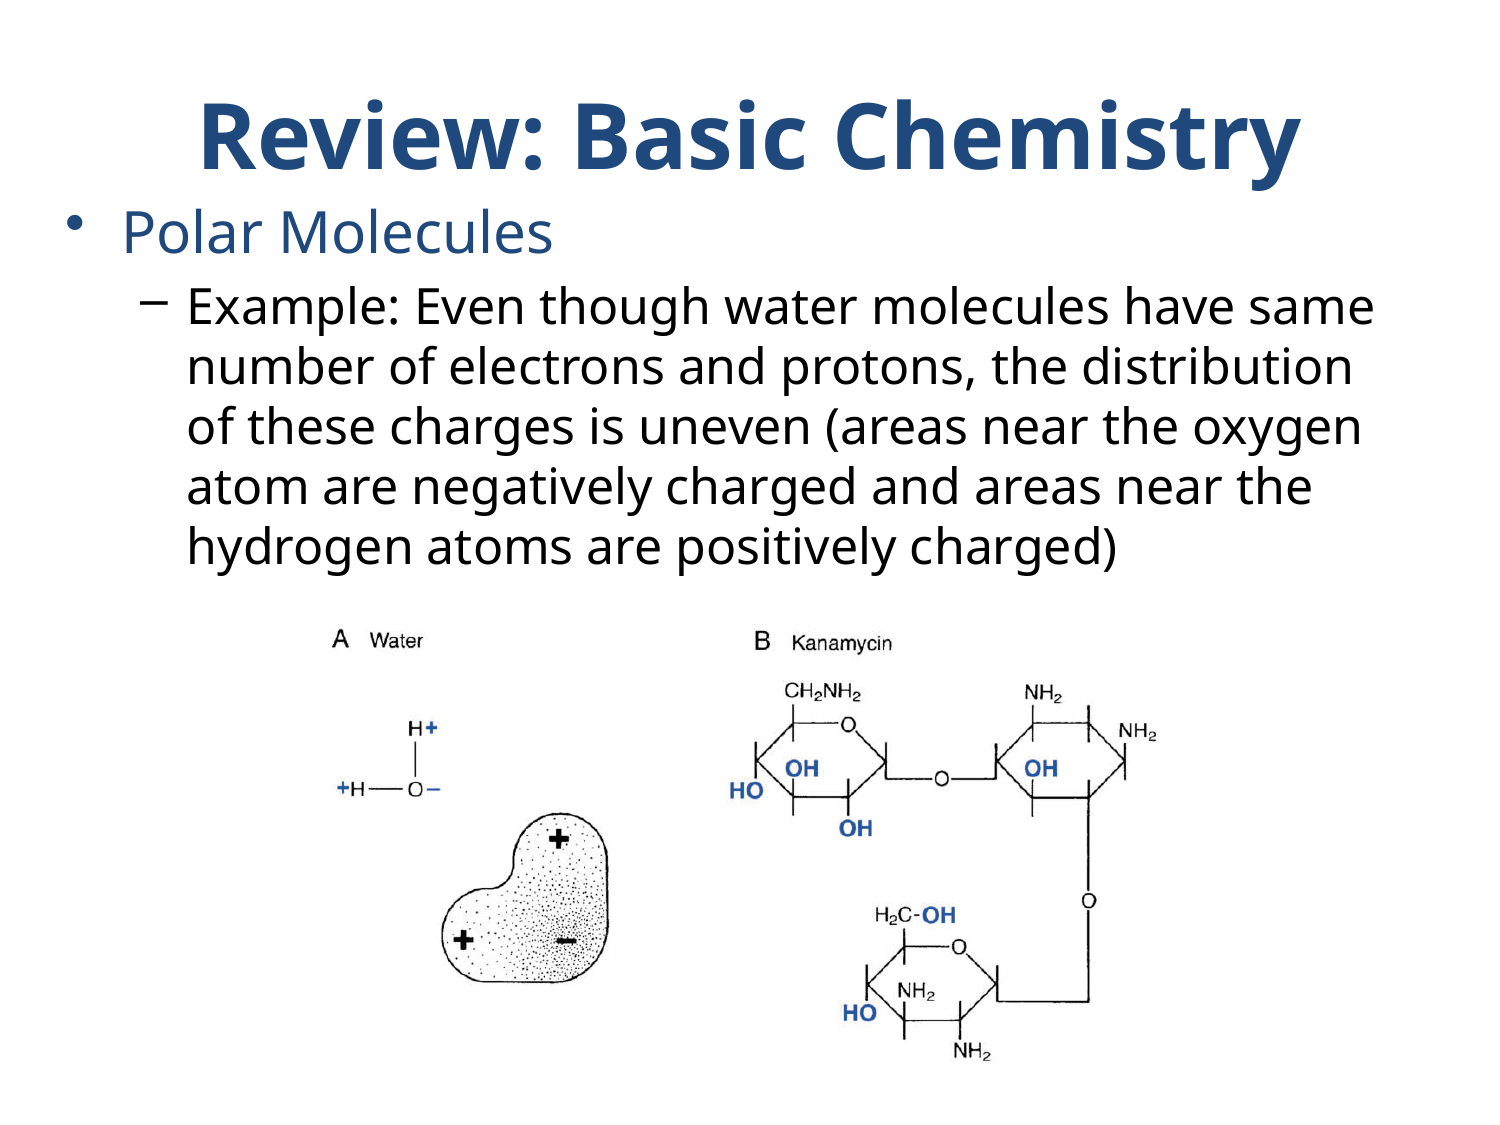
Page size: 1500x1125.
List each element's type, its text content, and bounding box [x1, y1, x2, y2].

text_box Review: Basic Chemistry [112, 65, 1388, 187]
picture [324, 624, 1163, 1067]
text_box Polar Molecules Example: Even though water molecules have same number of electrons and protons, the distribution of these charges is uneven (areas near the oxygen atom are negatively charged and areas near the hydrogen atoms are positively charged) [49, 187, 1398, 613]
